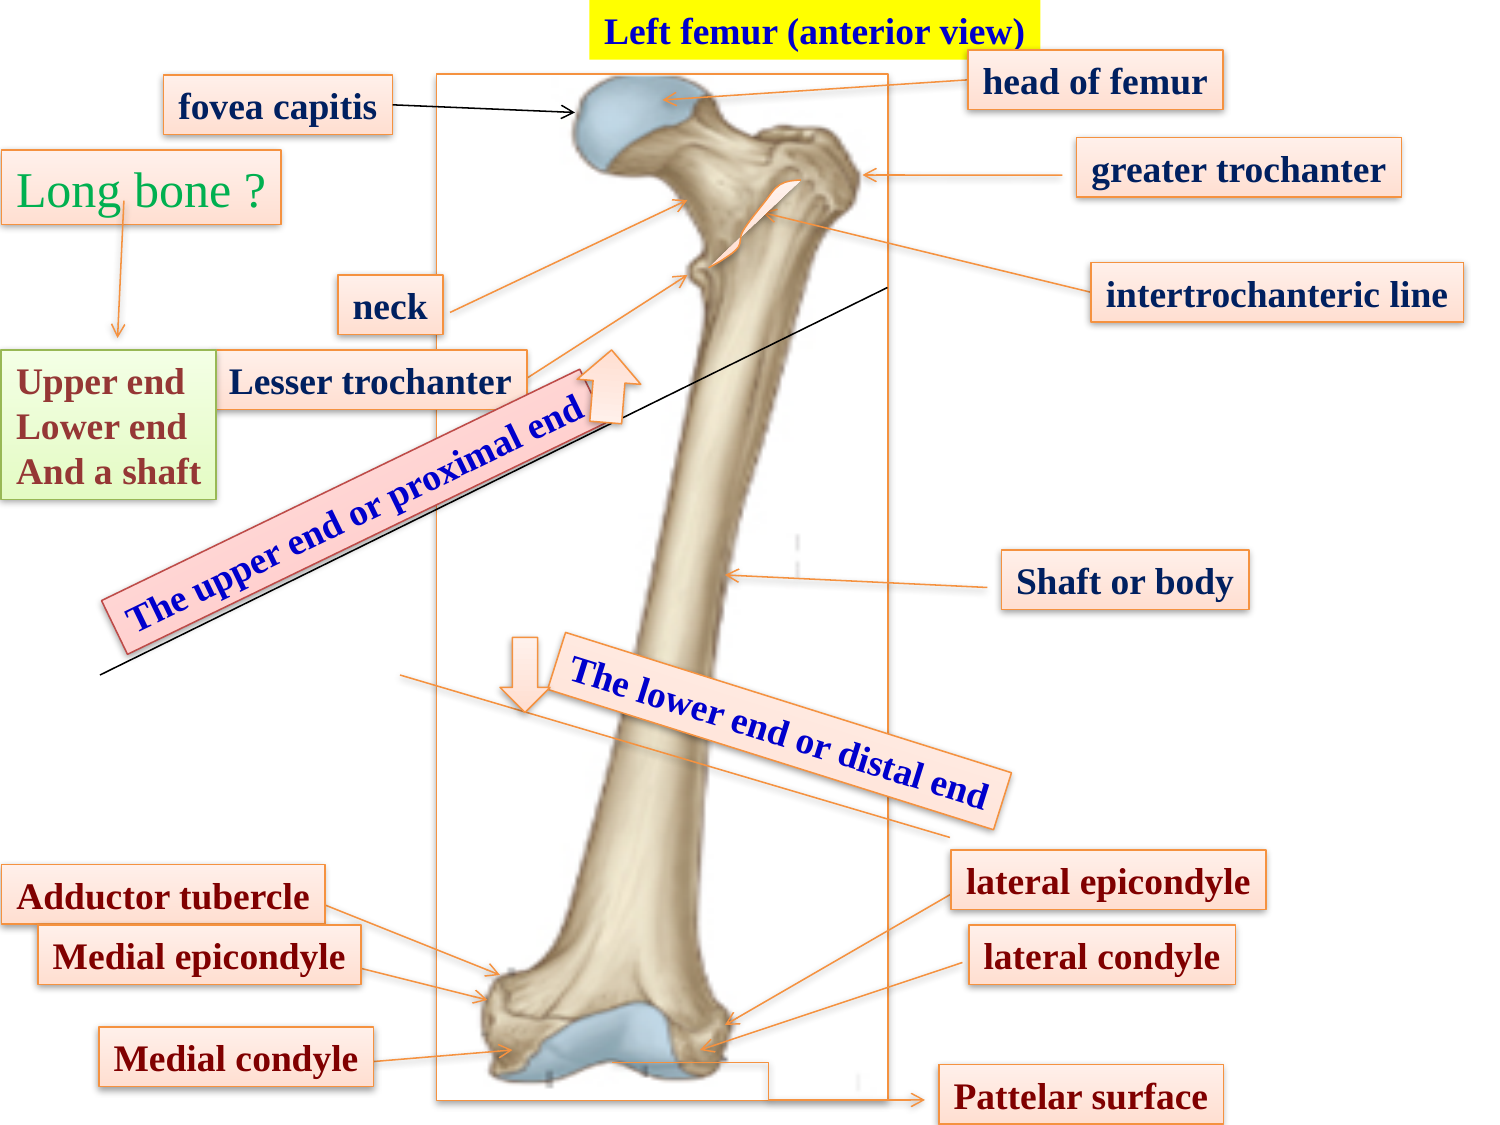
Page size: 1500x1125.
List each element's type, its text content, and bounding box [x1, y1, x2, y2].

text_box lateral epicondyle [950, 849, 1267, 910]
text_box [724, 887, 963, 1026]
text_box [512, 274, 688, 285]
text_box Medial condyle [98, 1026, 374, 1087]
text_box Upper end Lower end And a shaft [0, 349, 94, 500]
text_box Adductor tubercle [1, 864, 326, 925]
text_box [99, 287, 888, 676]
text_box lateral condyle [968, 924, 1236, 985]
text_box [449, 199, 688, 285]
text_box neck [337, 274, 432, 285]
text_box fovea capitis [163, 74, 393, 135]
text_box Medial epicondyle [37, 924, 331, 985]
text_box Pattelar surface [938, 1064, 1224, 1125]
text_box head of femur [967, 49, 1224, 110]
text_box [399, 674, 951, 838]
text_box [612, 1062, 926, 1101]
text_box intertrochanteric line [1090, 262, 1464, 323]
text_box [662, 79, 963, 101]
text_box Shaft or body [1001, 549, 1250, 610]
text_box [762, 212, 1088, 293]
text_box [362, 1049, 513, 1063]
text_box Long bone ? [1, 149, 282, 225]
picture [437, 838, 888, 1101]
text_box greater trochanter [1076, 137, 1402, 198]
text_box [312, 899, 501, 976]
picture [437, 74, 888, 287]
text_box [393, 104, 576, 113]
text_box Left femur (anterior view) [589, 0, 1041, 60]
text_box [891, 574, 988, 588]
text_box The lower end or distal end [954, 753, 1013, 831]
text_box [337, 962, 488, 1001]
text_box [699, 962, 963, 1051]
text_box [51, 265, 190, 273]
